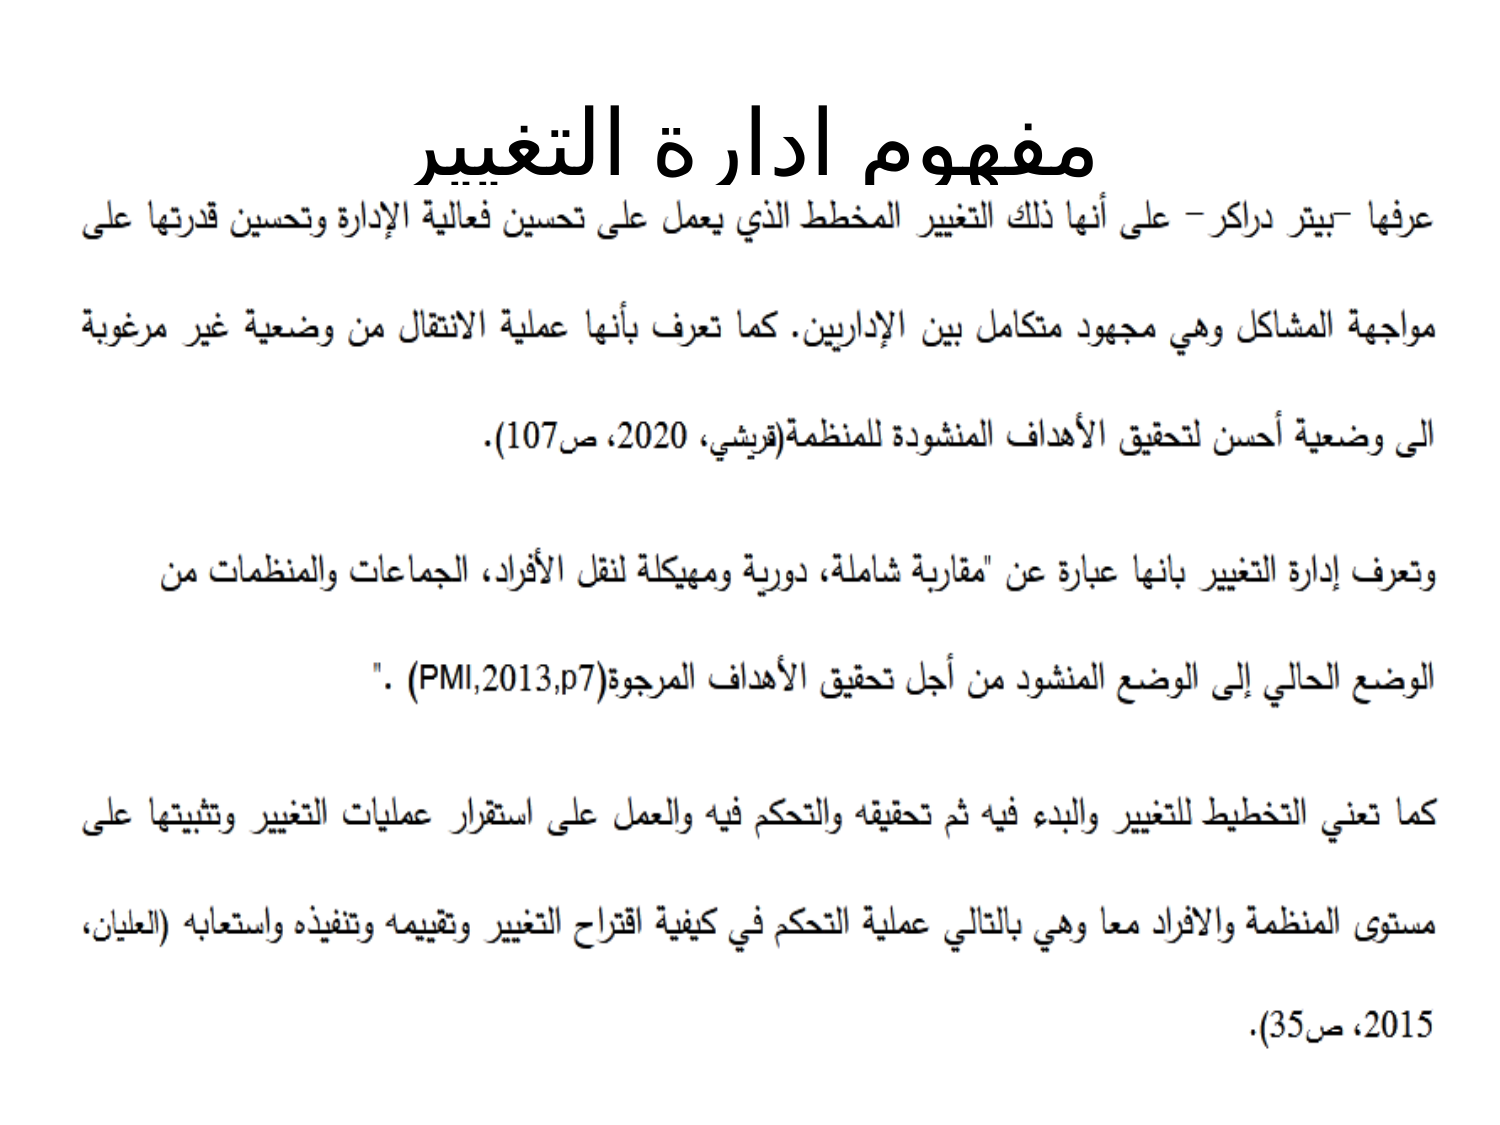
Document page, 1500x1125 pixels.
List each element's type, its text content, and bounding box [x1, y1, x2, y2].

picture [0, 184, 1448, 1095]
title مفهوم ادارة التغيير [75, 45, 1425, 183]
